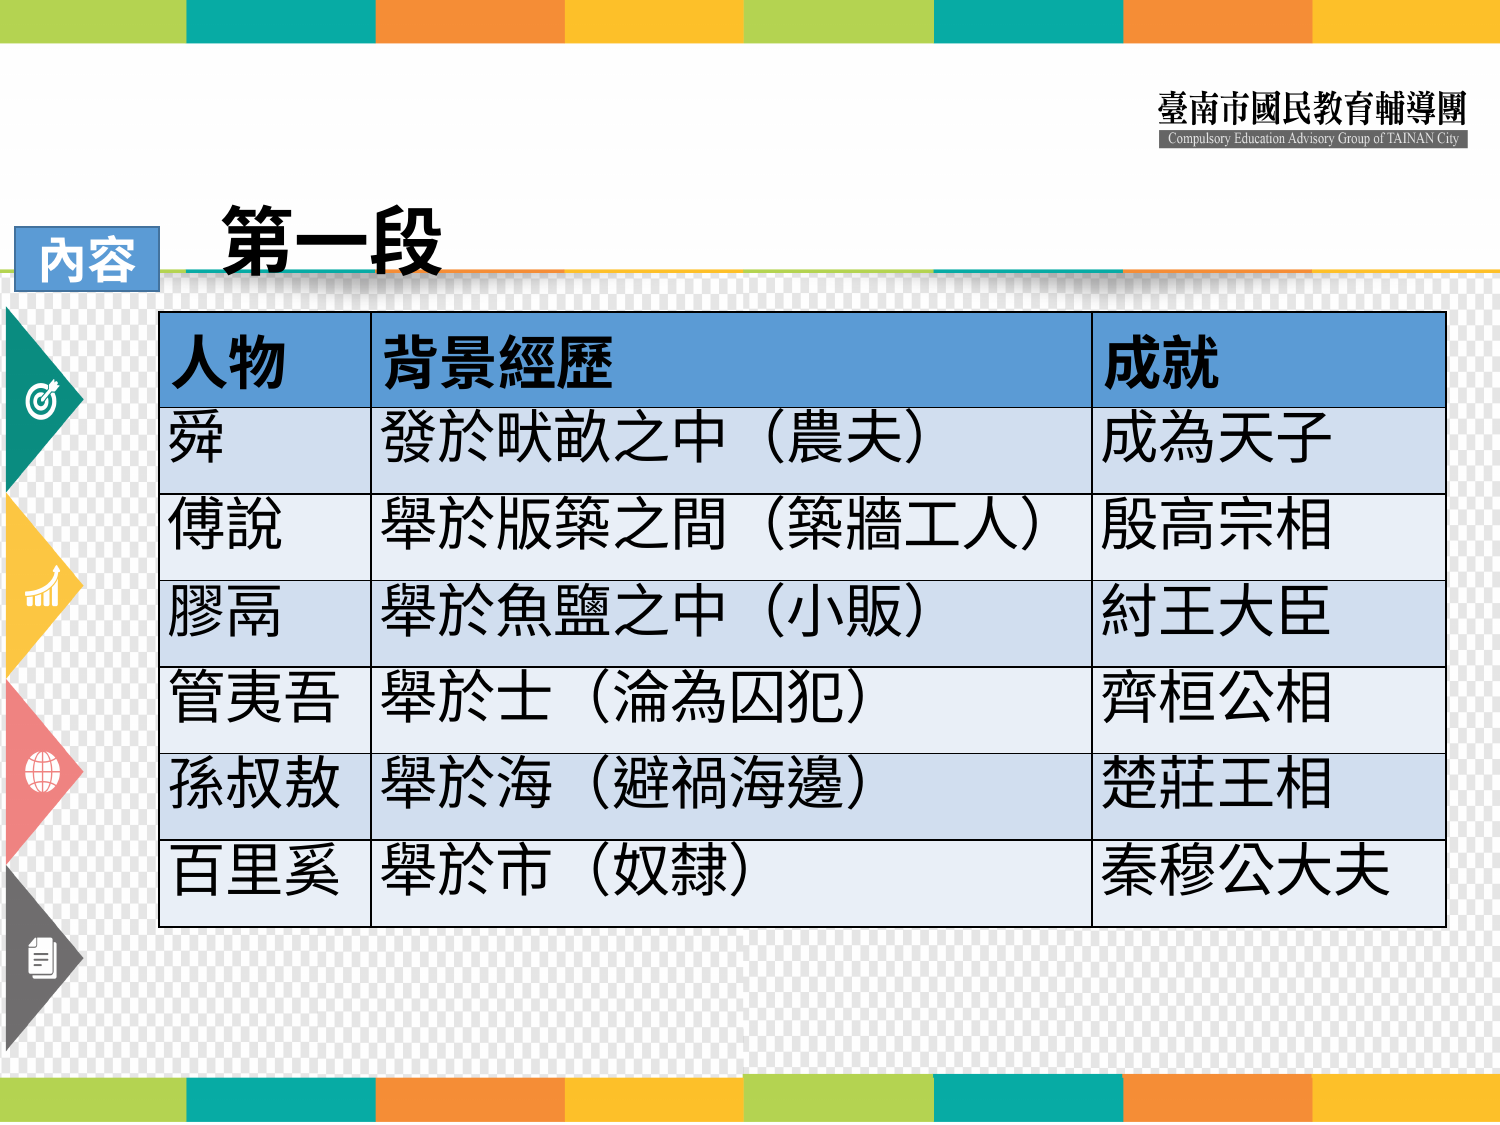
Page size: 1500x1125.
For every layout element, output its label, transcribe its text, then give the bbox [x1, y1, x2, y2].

table_cell 秦穆公大夫 [1093, 841, 1445, 926]
table_cell 舉於士（淪為囚犯） [372, 668, 1091, 753]
table_cell 殷高宗相 [1093, 495, 1445, 580]
table_cell 舉於市（奴隸） [372, 841, 1091, 926]
title 第一段 [204, 182, 1301, 308]
table_cell 成為天子 [1093, 408, 1445, 493]
table_header 人物 [160, 313, 370, 407]
table_header 成就 [1093, 313, 1445, 407]
table_cell 百里奚 [160, 841, 370, 926]
table_cell 舉於魚鹽之中（小販） [372, 581, 1091, 666]
table_header 背景經歷 [372, 313, 1091, 407]
table_cell 孫叔敖 [160, 754, 370, 839]
table_cell 舉於版築之間（築牆工人） [372, 495, 1091, 580]
text_box 內容 [14, 226, 160, 292]
table_cell 舜 [160, 408, 370, 493]
table_cell 齊桓公相 [1093, 668, 1445, 753]
table_cell 管夷吾 [160, 668, 370, 753]
table_cell 傅說 [160, 495, 370, 580]
table_cell 楚莊王相 [1093, 754, 1445, 839]
table_cell 發於畎畝之中（農夫） [372, 408, 1091, 493]
table_cell 膠鬲 [160, 581, 370, 666]
table_cell 紂王大臣 [1093, 581, 1445, 666]
table_cell 舉於海（避禍海邊） [372, 754, 1091, 839]
picture [0, 0, 1500, 1125]
